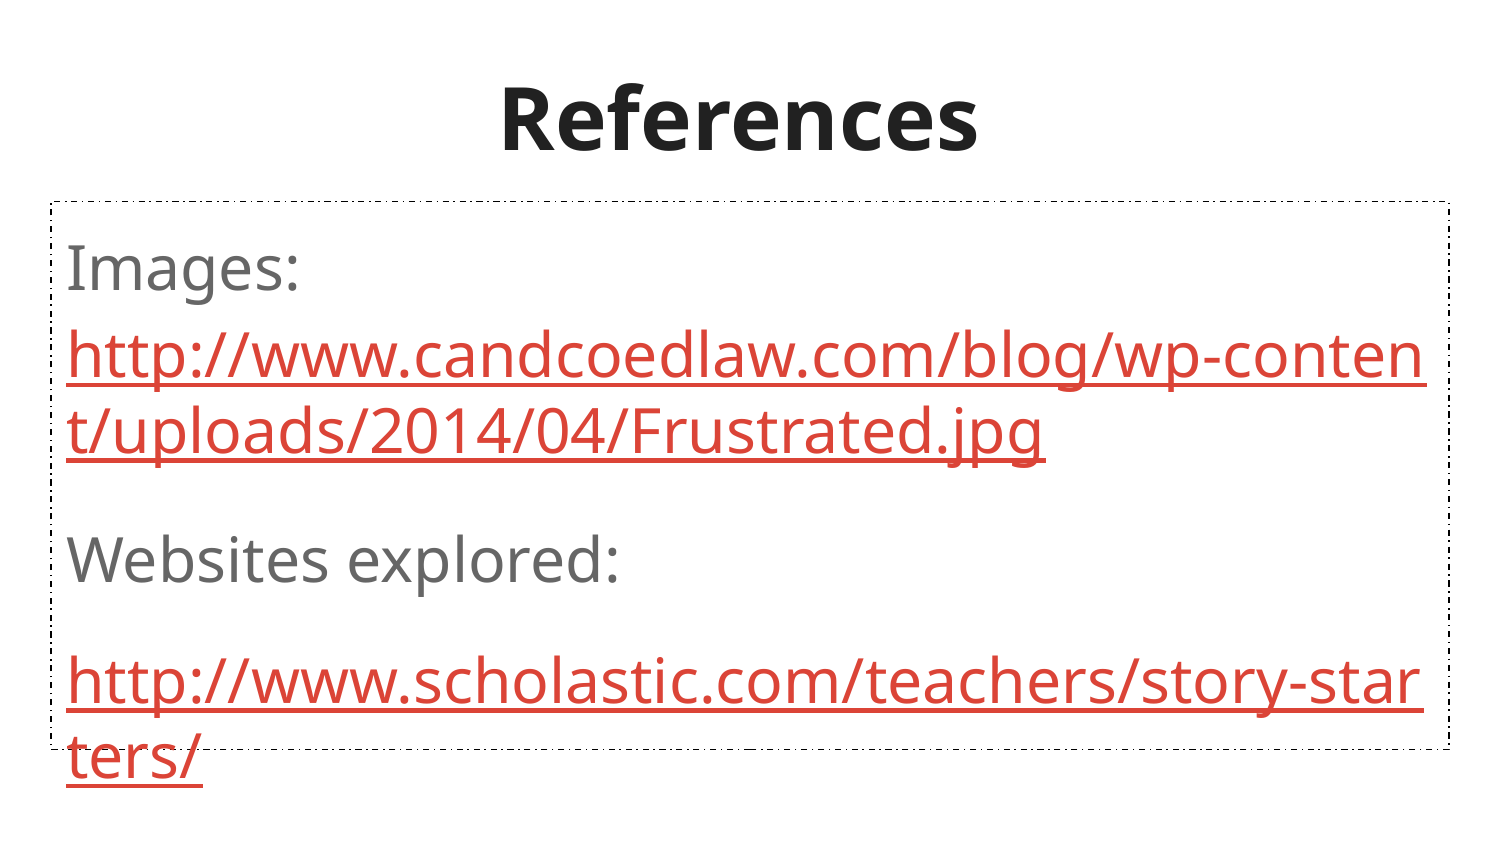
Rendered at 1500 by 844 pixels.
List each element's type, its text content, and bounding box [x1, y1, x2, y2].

title References [51, 48, 1449, 180]
list Images: http://www.candcoedlaw.com/blog/wp-content/uploads/2014/04/Frustrated.jpg Websites explored: http://www.scholastic.com/teachers/story-starters/ https://www.mystorybook.com/ [51, 201, 1449, 750]
